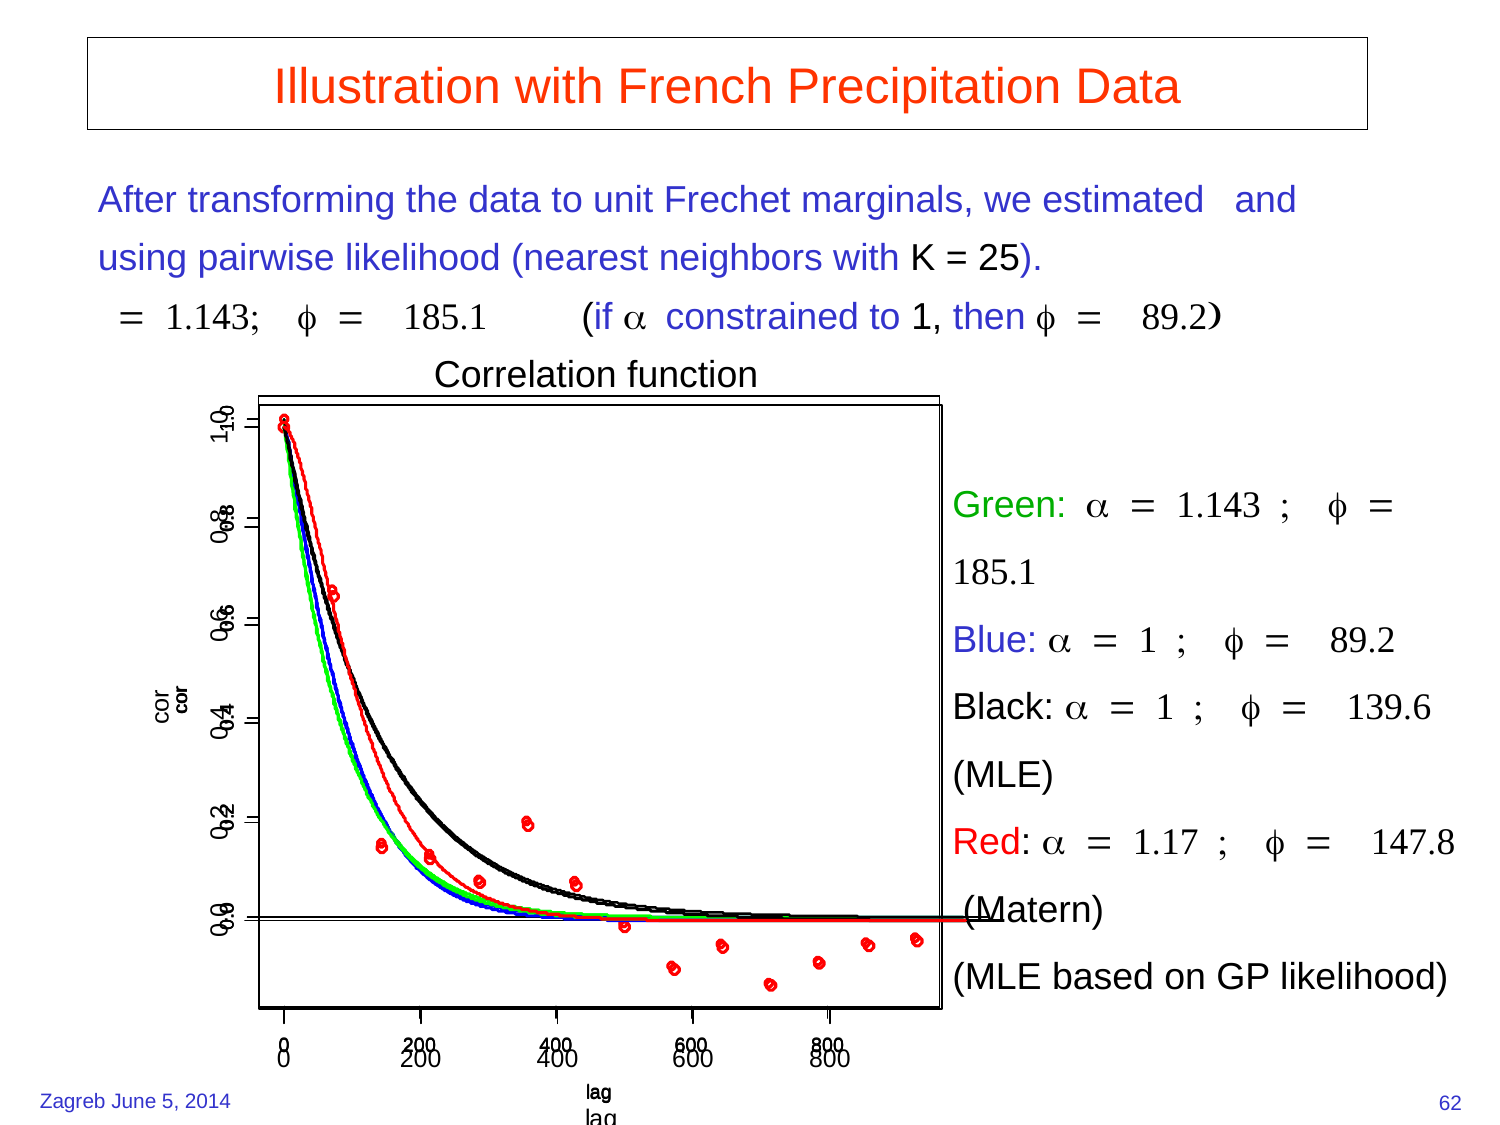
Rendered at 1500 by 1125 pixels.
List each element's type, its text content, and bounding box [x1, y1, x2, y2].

text_box Illustration with French Precipitation Data [87, 37, 1368, 130]
text_box Green: a = 1.143 ; f = 185.1 Blue: a = 1 ; f = 89.2 Black: a = 1 ; f = 139.6 (MLE) Red: a = 1.17 ; f = 147.8 (Matern) (MLE based on GP likelihood) [1008, 450, 1500, 1073]
picture [137, 281, 1005, 1125]
slide_number 62 [1164, 1073, 1478, 1125]
